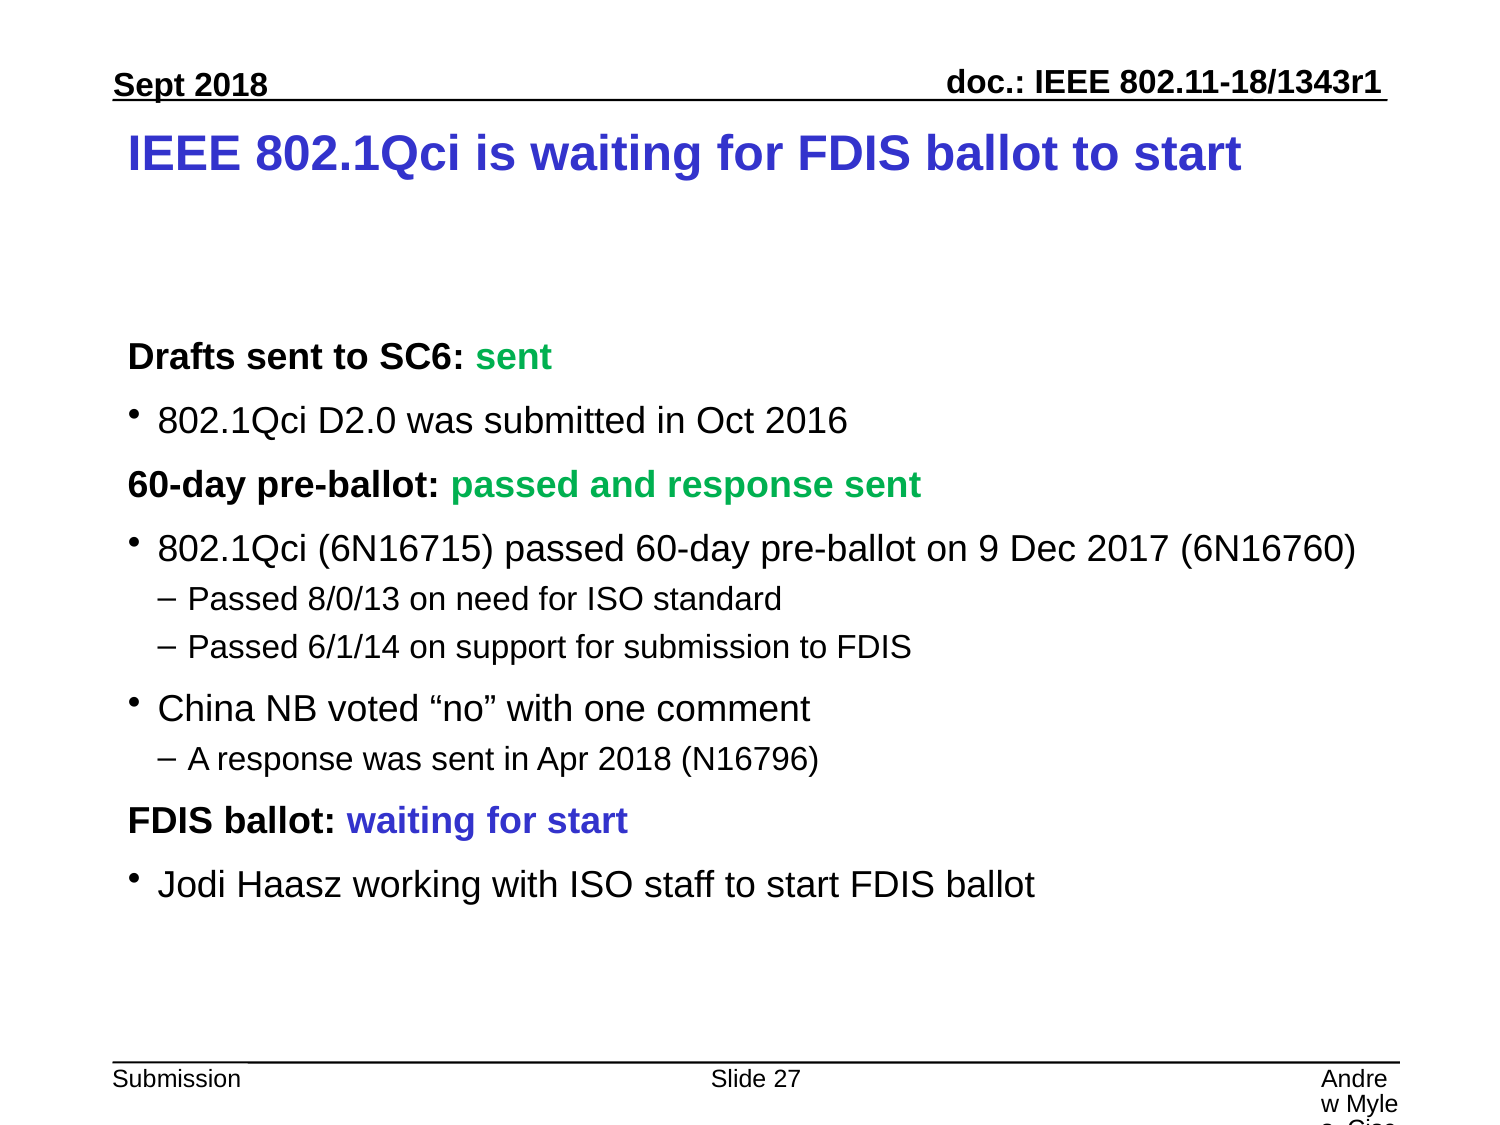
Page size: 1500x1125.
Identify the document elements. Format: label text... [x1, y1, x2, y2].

title IEEE 802.1Qci is waiting for FDIS ballot to start [112, 112, 1388, 288]
slide_number Slide 27 [709, 1061, 803, 1093]
list Drafts sent to SC6: sent 802.1Qci D2.0 was submitted in Oct 2016 60-day pre-ballot: passed and response sent 802.1Qci (6N16715) passed 60-day pre-ballot on 9 Dec 2017 (6N16760) Passed 8/0/13 on need for ISO standard Passed 6/1/14 on support for submission to FDIS China NB voted “no” with one comment A response was sent in Apr 2018 (N16796) FDIS ballot: waiting for start Jodi Haasz working with ISO staff to start FDIS ballot [112, 324, 1388, 1000]
footer Andrew Myles, Cisco [1320, 1061, 1402, 1093]
